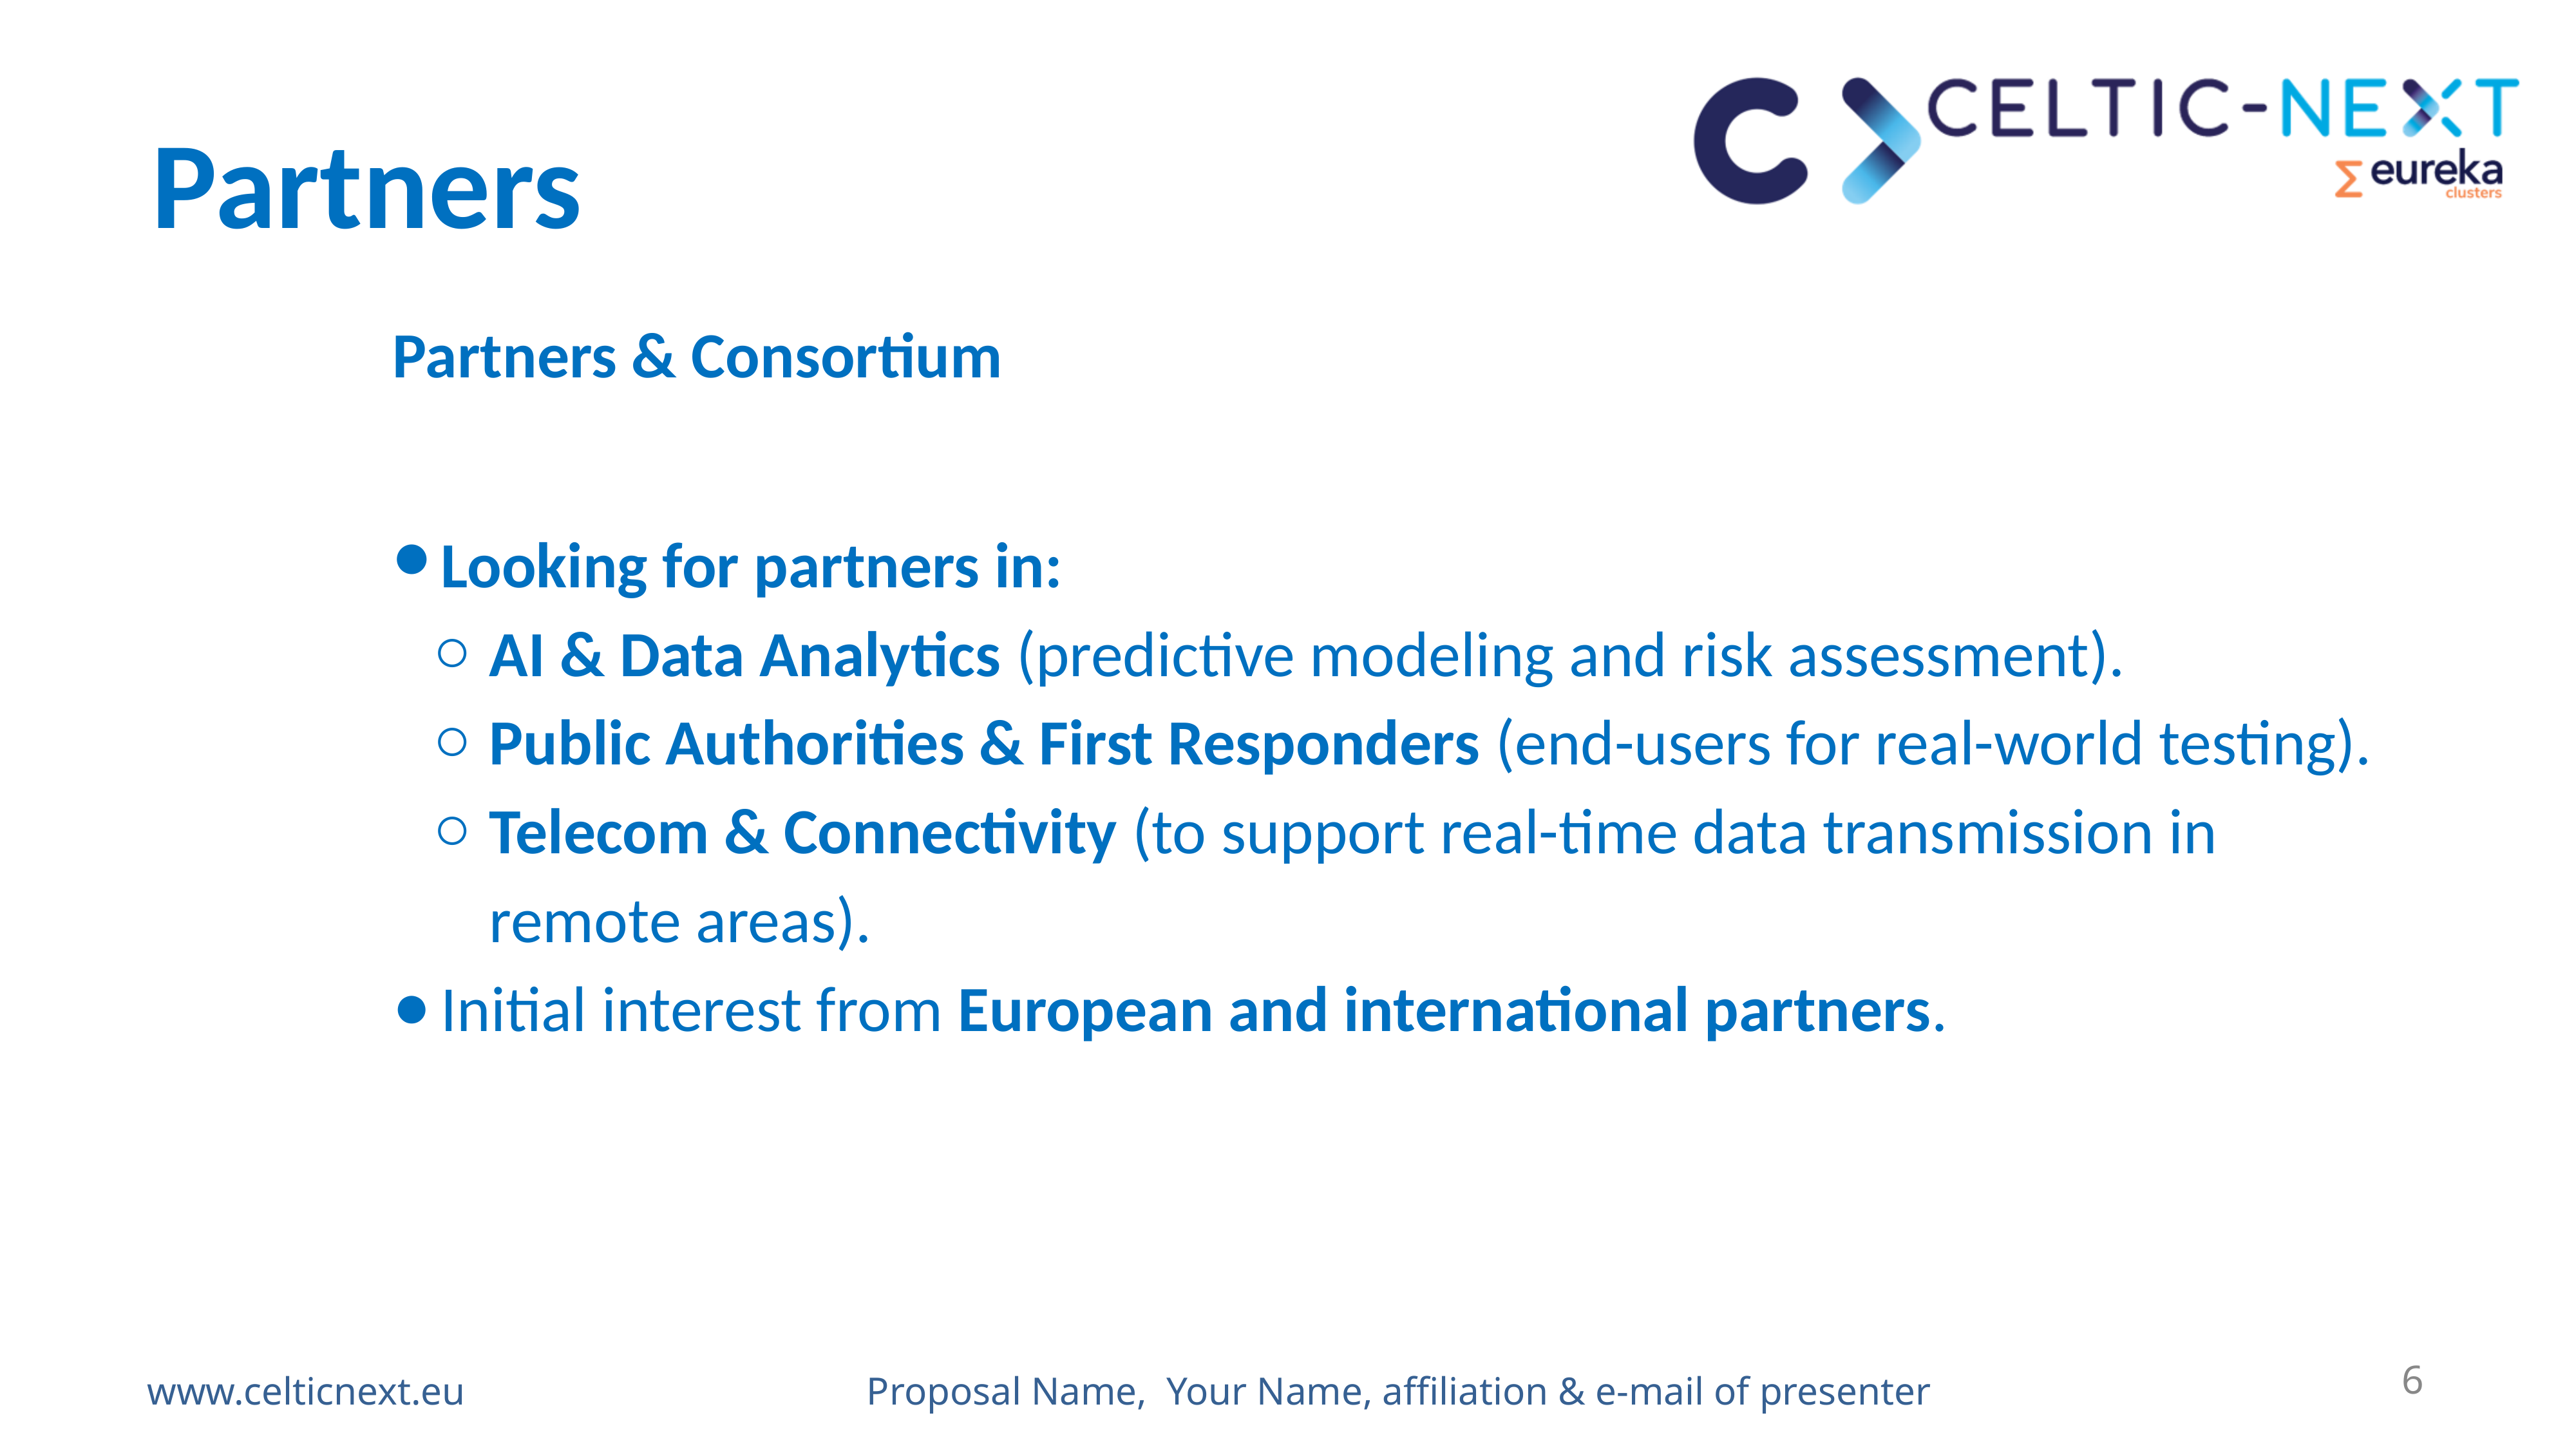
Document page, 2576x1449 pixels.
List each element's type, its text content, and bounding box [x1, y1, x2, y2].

text_box www.celticnext.eu Proposal Name, Your Name, affiliation & e-mail of presenter [124, 1356, 2293, 1425]
text_box Partners & Consortium Looking for partners in: AI & Data Analytics (predictive modeling and risk assessment). Public Authorities & First Responders (end-users for real-world testing). Telecom & Connectivity (to support real-time data transmission in remote areas). Initial interest from European and international partners. [370, 290, 2398, 1227]
picture [1627, 11, 2576, 261]
title Partners [129, 58, 2447, 300]
slide_number 6 [1846, 1343, 2447, 1421]
